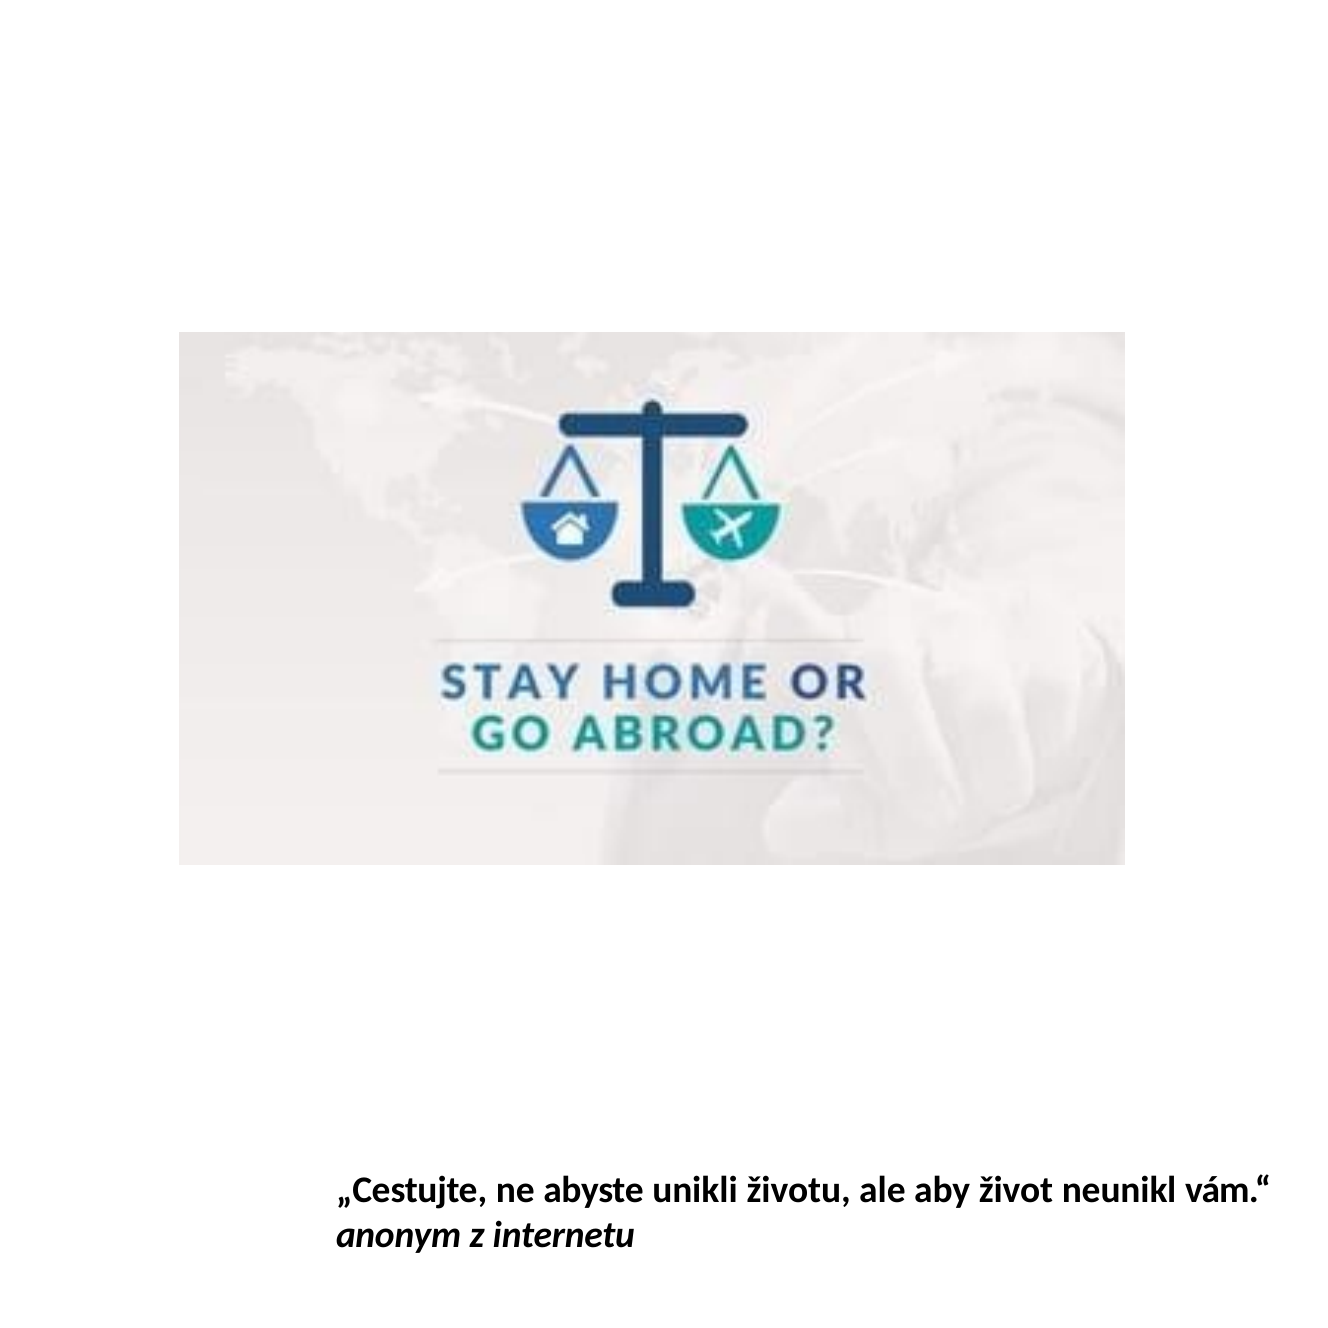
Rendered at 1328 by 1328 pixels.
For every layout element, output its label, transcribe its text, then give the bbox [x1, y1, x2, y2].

text_box „Cestujte, ne abyste unikli životu, ale aby život neunikl vám.“ anonym z internetu [333, 1162, 1280, 1255]
picture [178, 332, 1125, 865]
